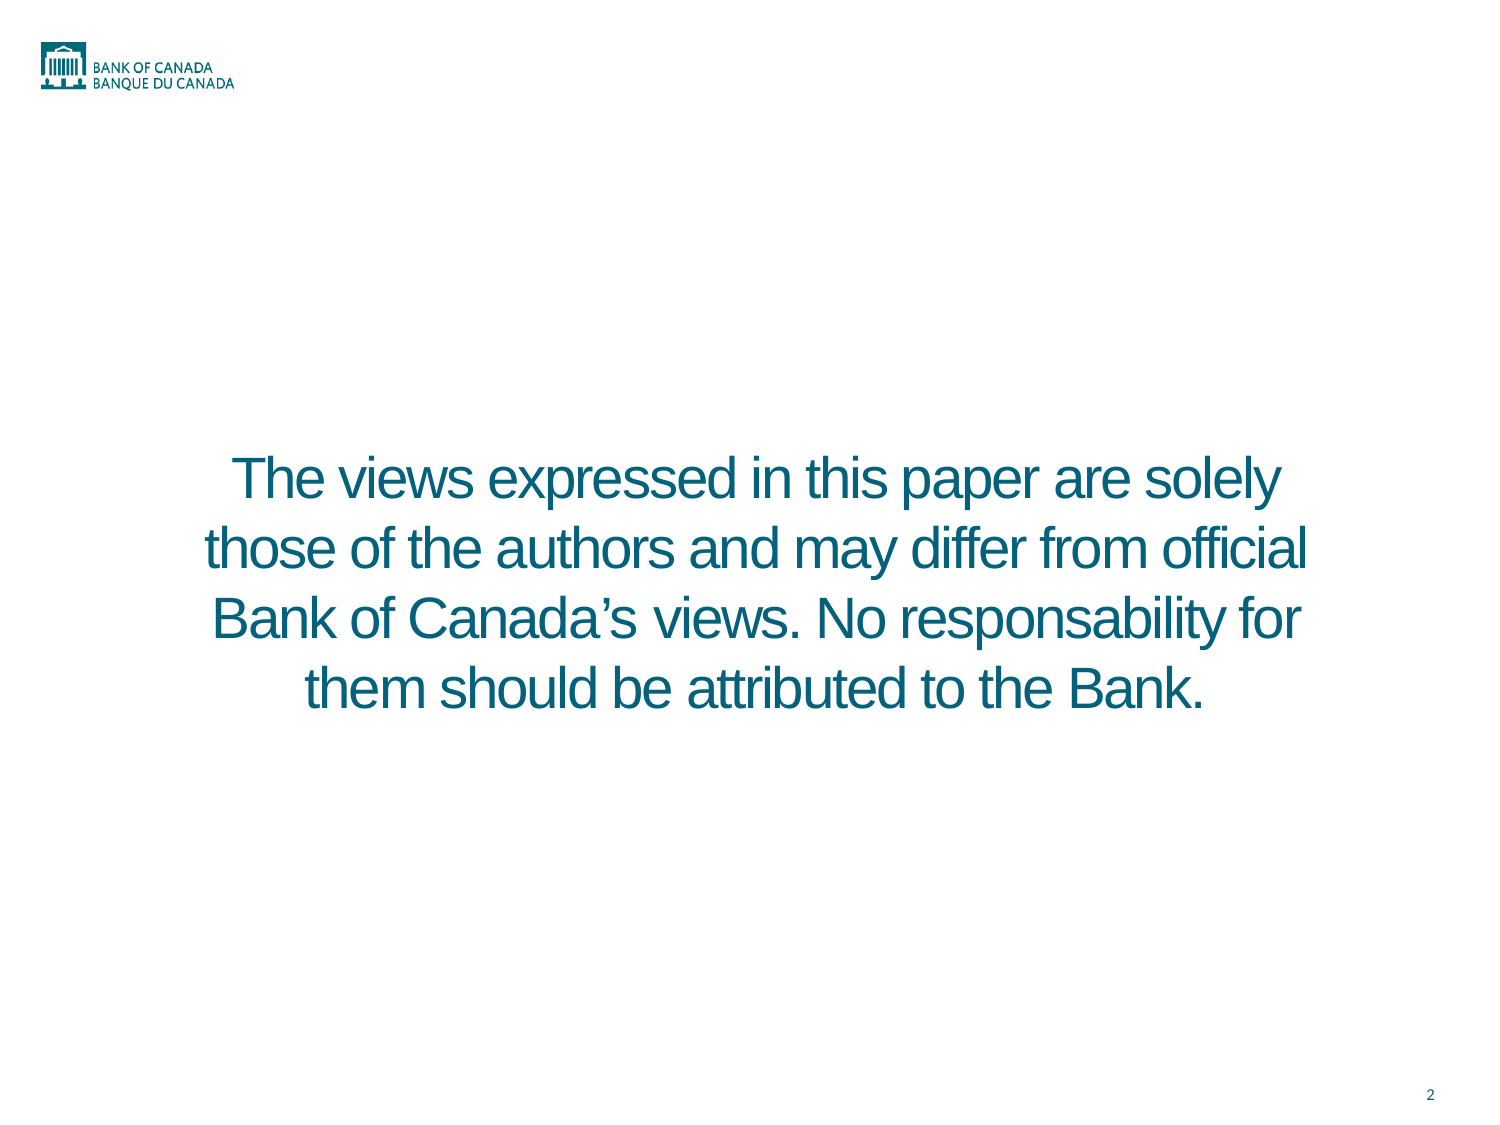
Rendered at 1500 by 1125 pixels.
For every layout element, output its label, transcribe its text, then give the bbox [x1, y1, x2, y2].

text_box The views expressed in this paper are solely those of the authors and may differ from official Bank of Canada’s views. No responsability for them should be attributed to the Bank. [159, 432, 1353, 728]
picture [41, 42, 234, 91]
slide_number 2 [1100, 1074, 1450, 1113]
